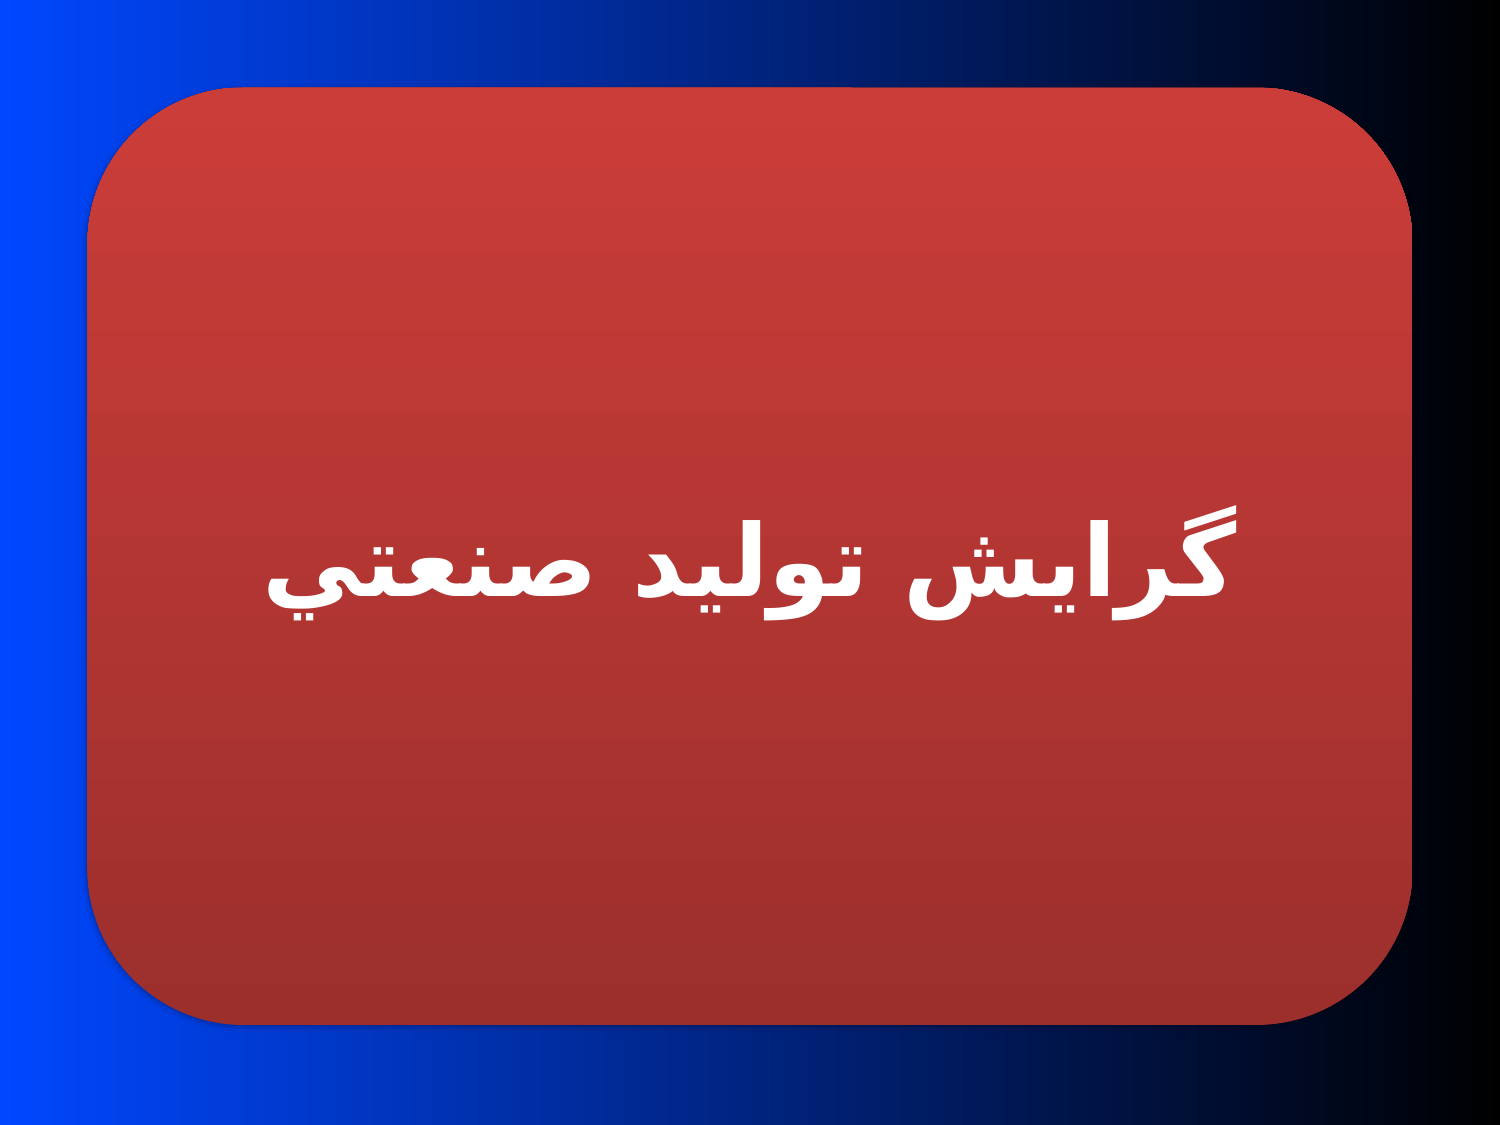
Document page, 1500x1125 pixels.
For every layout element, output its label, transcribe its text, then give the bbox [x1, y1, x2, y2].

text_box گرايش توليد صنعتي [87, 87, 1413, 1026]
